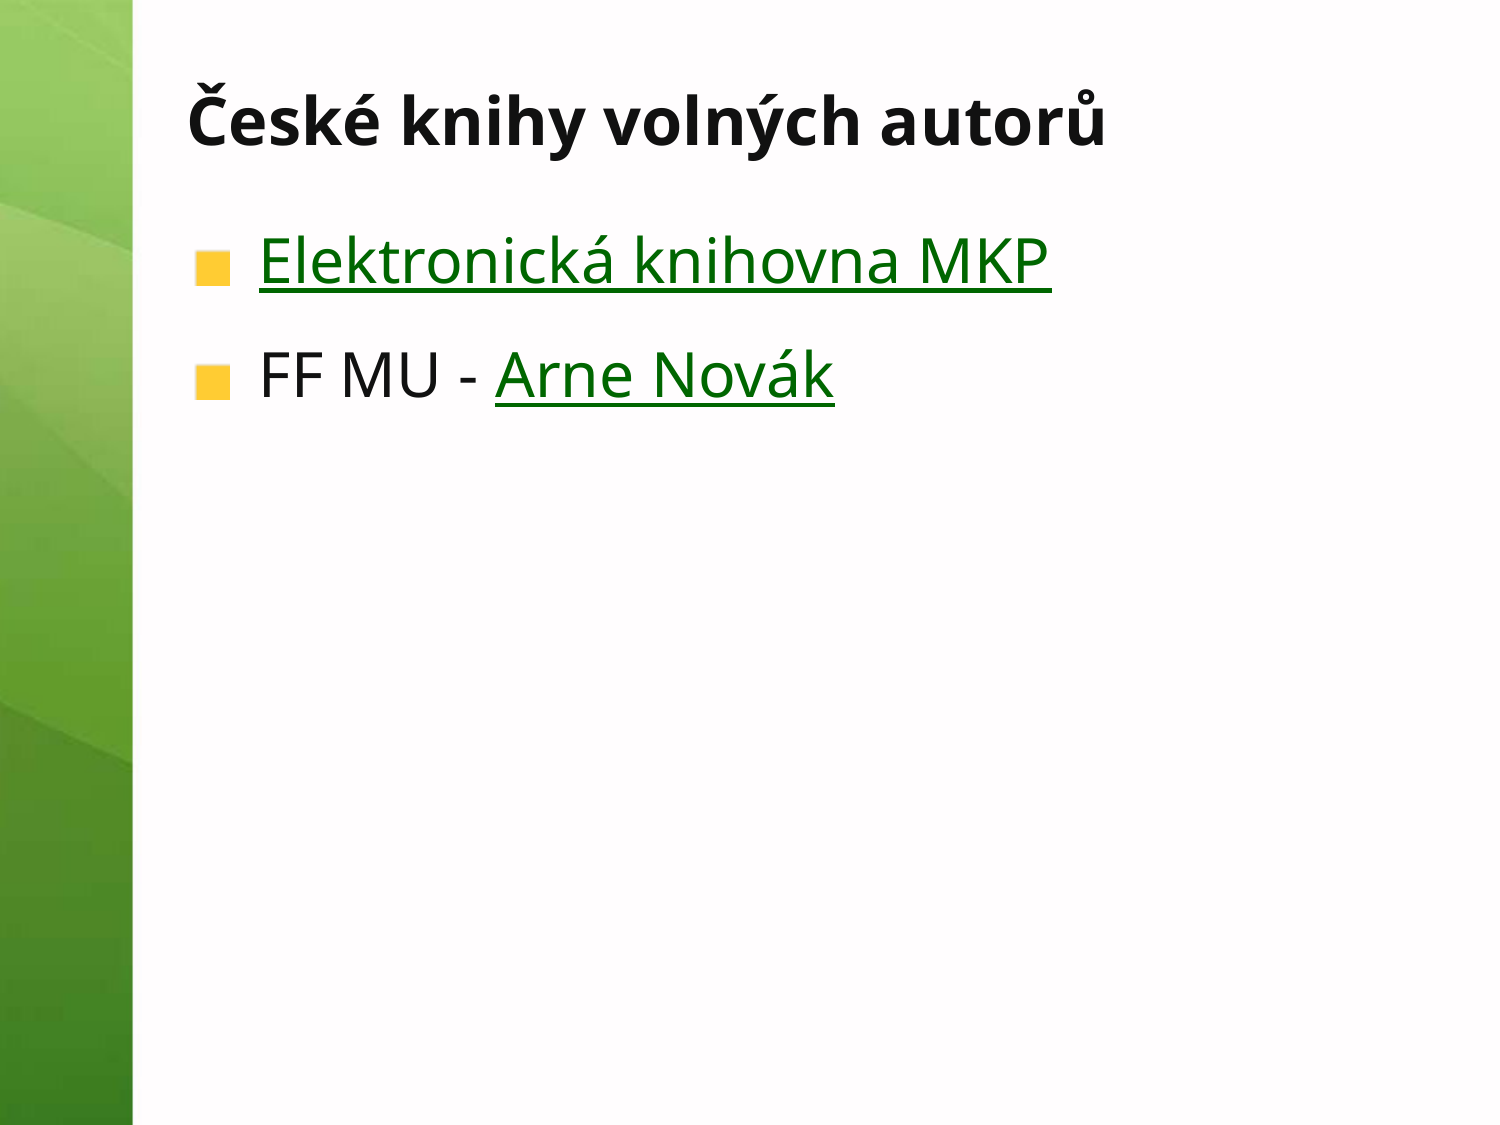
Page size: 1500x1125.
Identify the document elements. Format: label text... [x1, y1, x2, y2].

list Elektronická knihovna MKP FF MU - Arne Novák [171, 196, 1447, 1094]
picture [0, 0, 1500, 1125]
title České knihy volných autorů [171, 77, 1447, 161]
